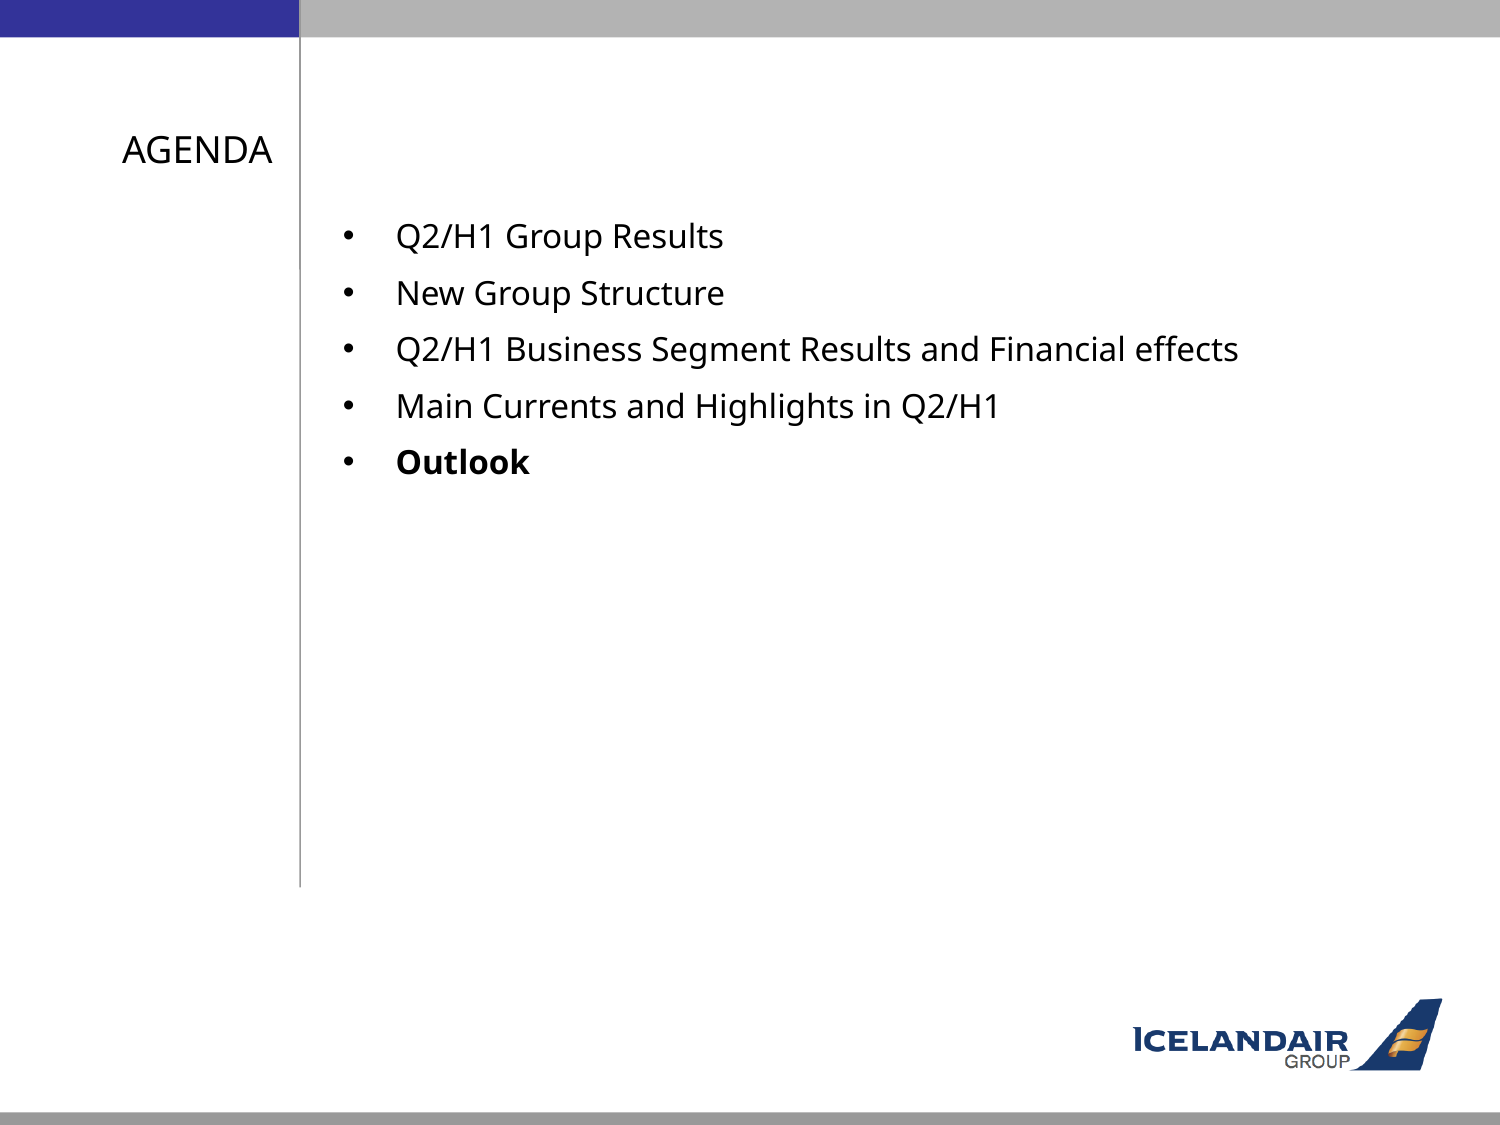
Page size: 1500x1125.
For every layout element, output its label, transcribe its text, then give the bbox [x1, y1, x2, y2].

picture [1125, 987, 1450, 1082]
text_box AGENDA [0, 119, 288, 307]
text_box Q2/H1 Group Results New Group Structure Q2/H1 Business Segment Results and Financial effects Main Currents and Highlights in Q2/H1 Outlook [328, 207, 1375, 489]
